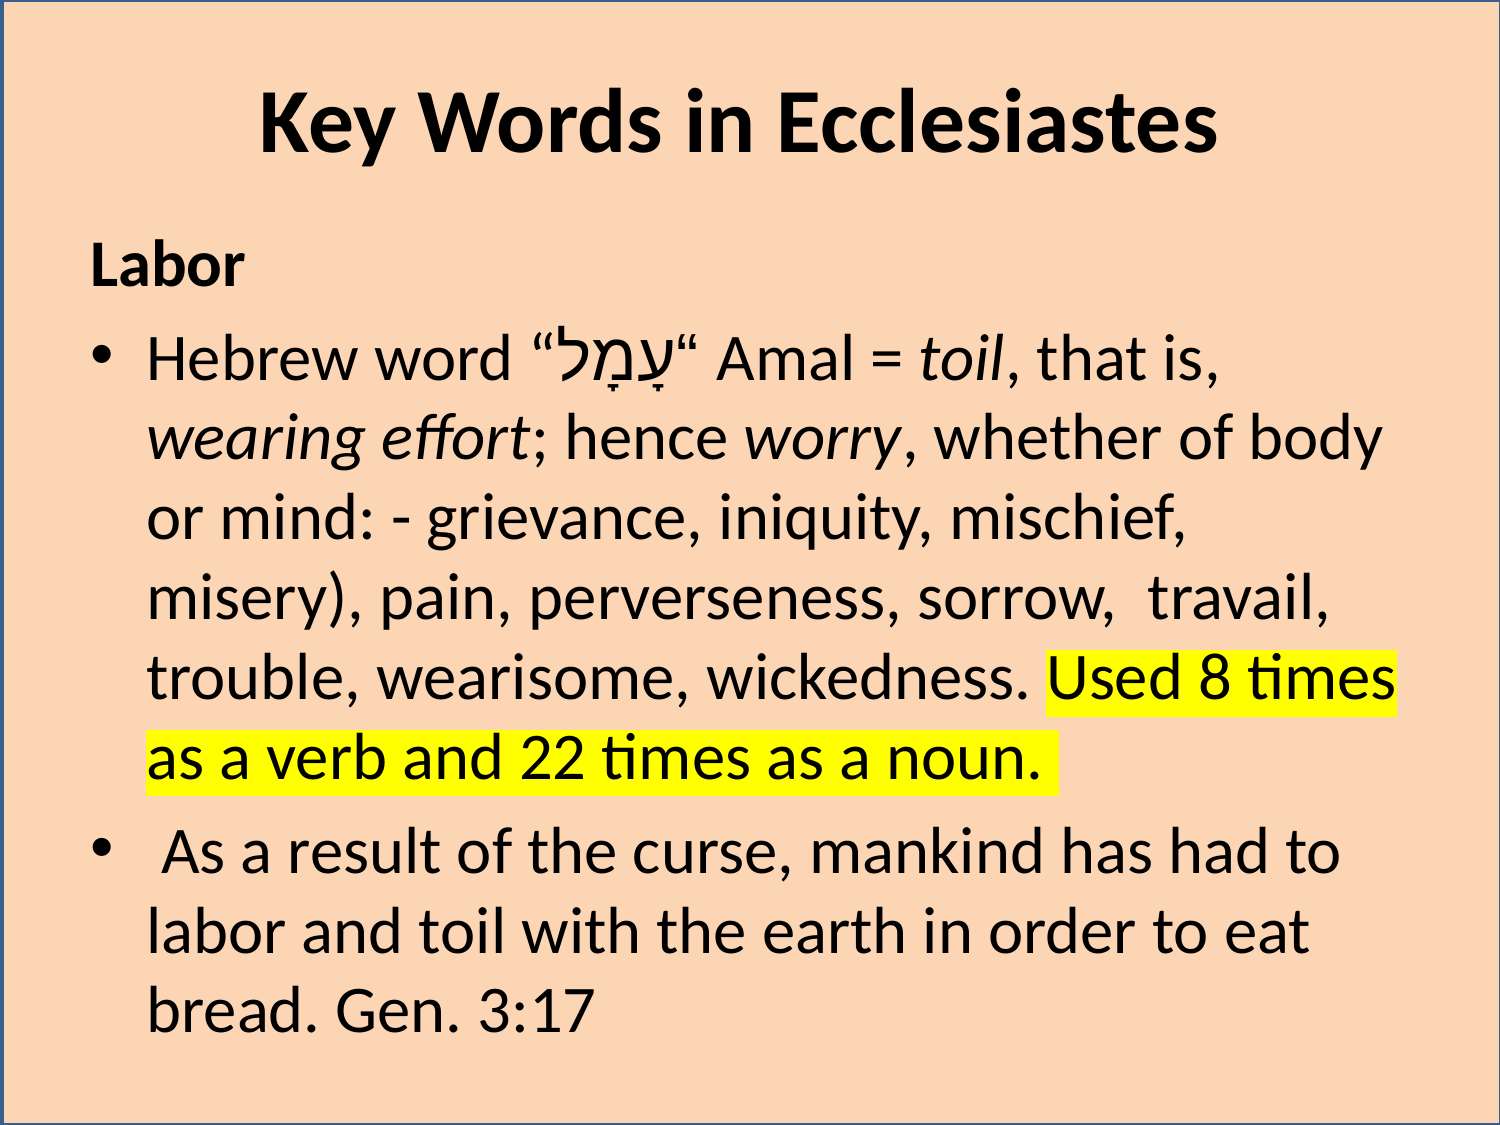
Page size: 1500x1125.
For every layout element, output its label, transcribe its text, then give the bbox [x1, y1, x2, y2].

title Key Words in Ecclesiastes [75, 45, 1425, 188]
text_box [0, 0, 1500, 1125]
list Labor Hebrew word “עָמָל“ Amal = toil, that is, wearing effort; hence worry, whether of body or mind: - grievance, iniquity, mischief, misery), pain, perverseness, sorrow, travail, trouble, wearisome, wickedness. Used 8 times as a verb and 22 times as a noun. As a result of the curse, mankind has had to labor and toil with the earth in order to eat bread. Gen. 3:17 [75, 212, 1425, 1080]
